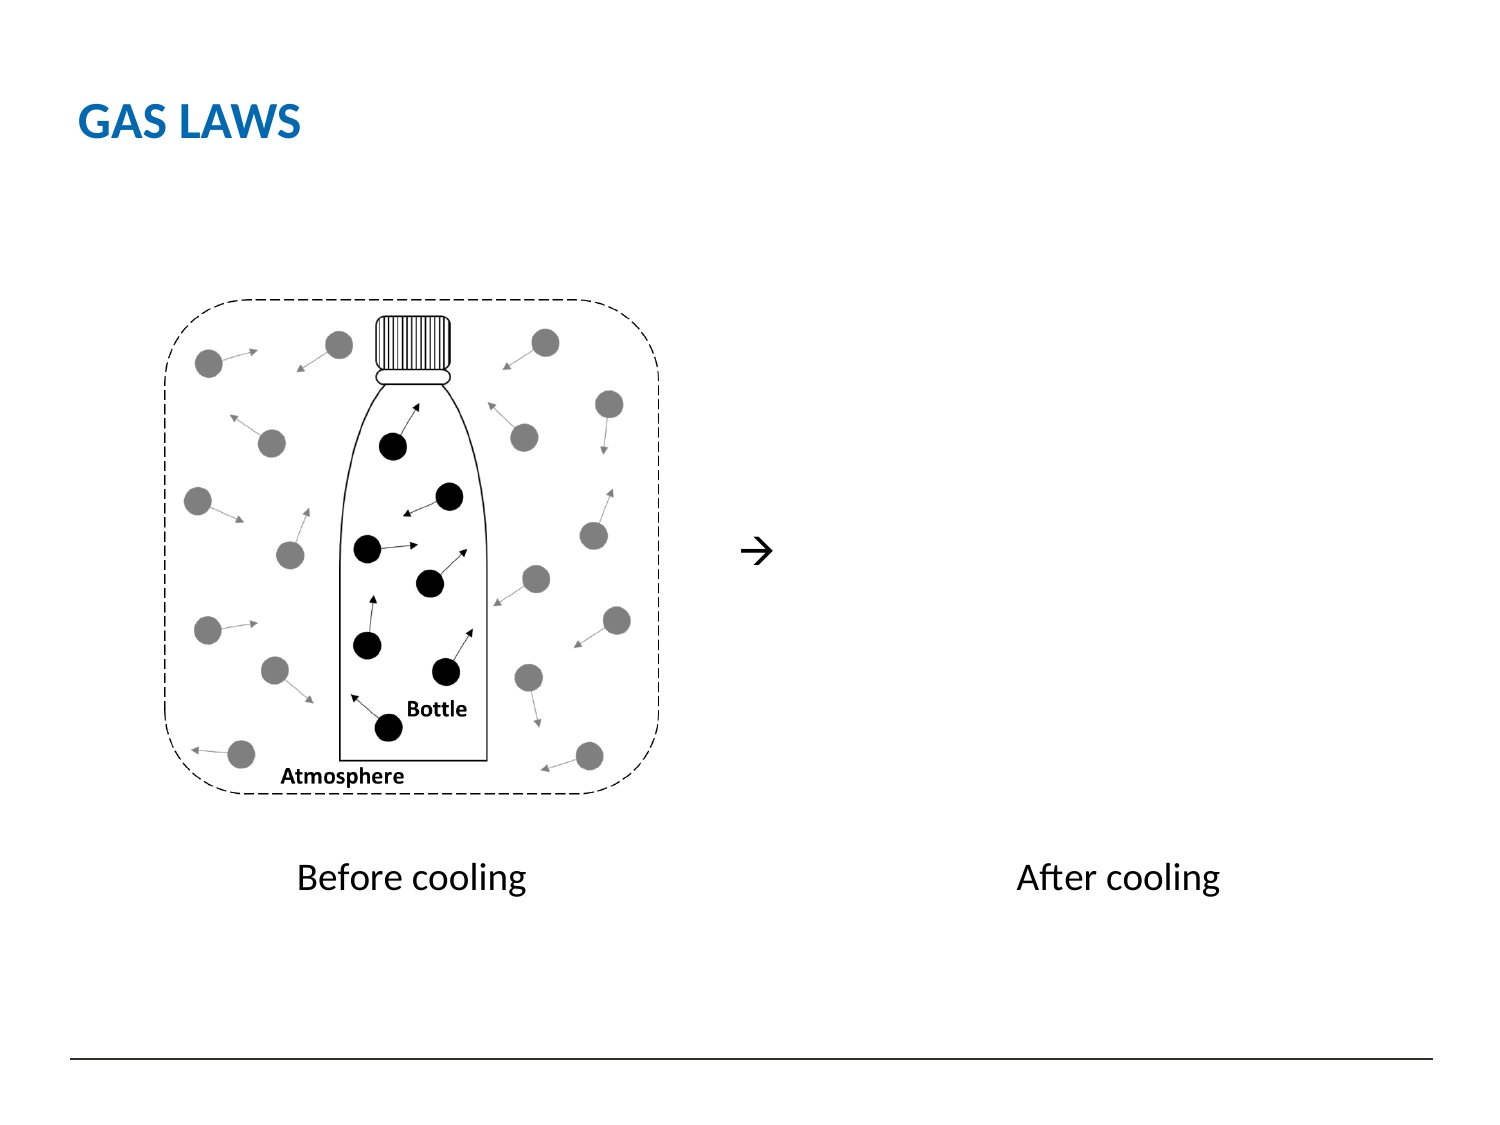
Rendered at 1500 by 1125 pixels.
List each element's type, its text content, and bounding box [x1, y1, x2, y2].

title Gas laws [62, 86, 1443, 188]
picture [145, 228, 1406, 965]
